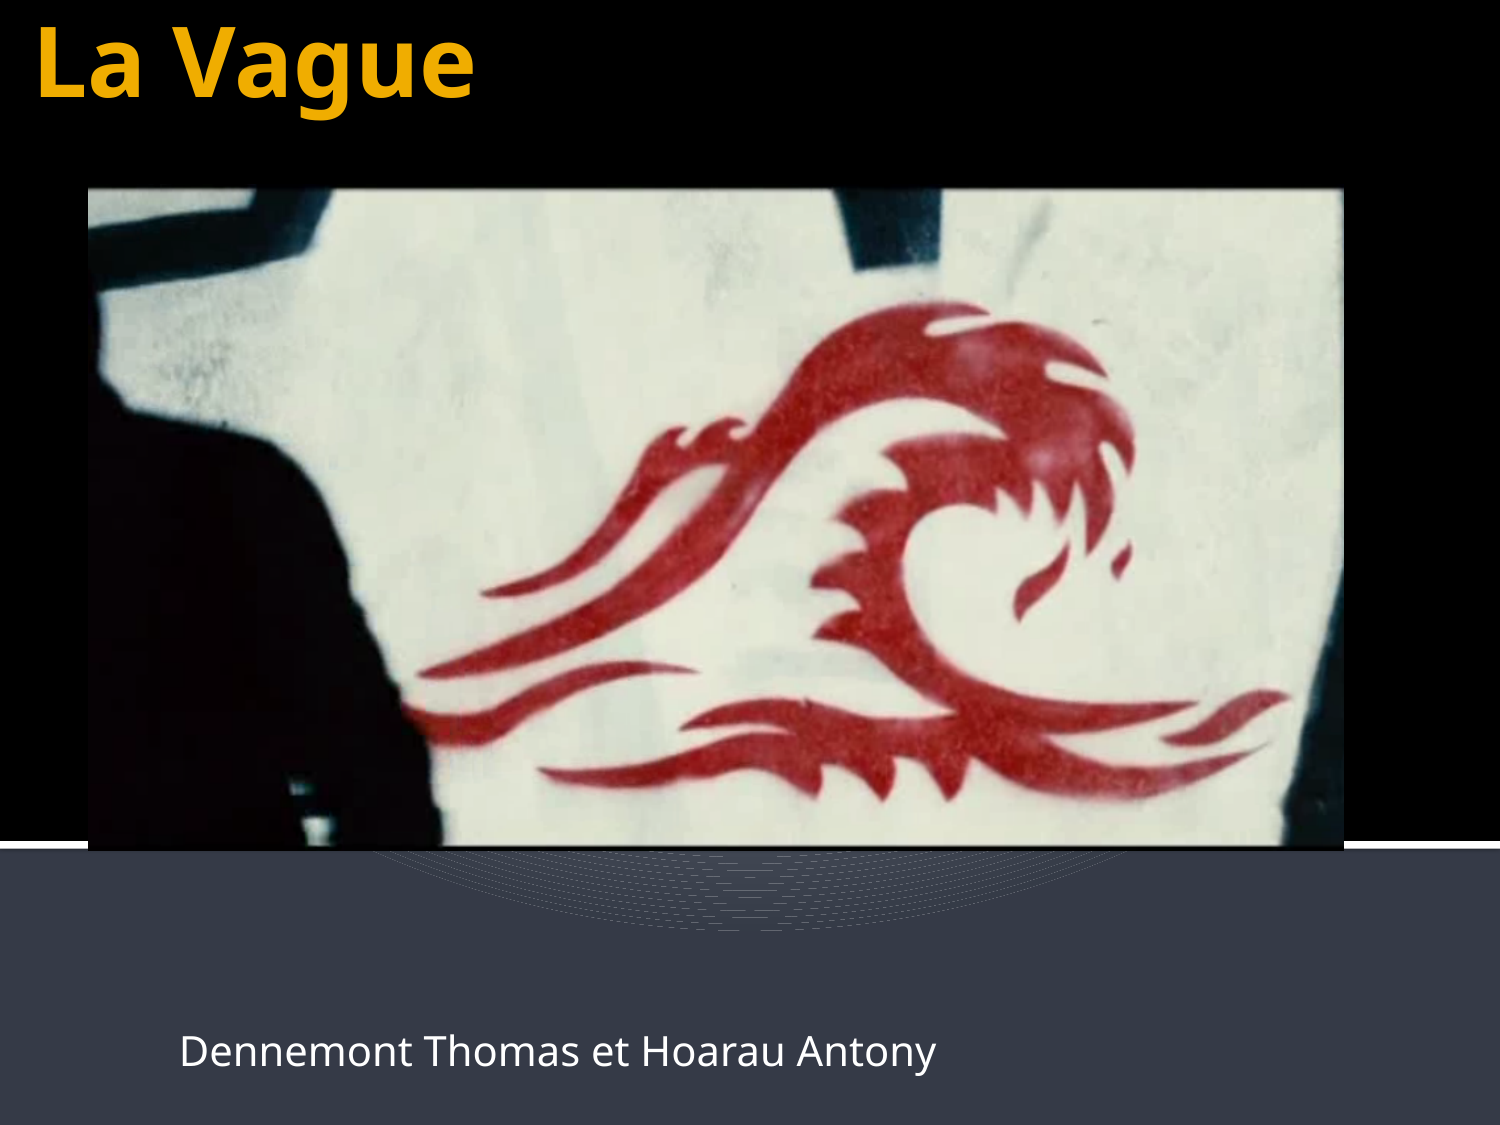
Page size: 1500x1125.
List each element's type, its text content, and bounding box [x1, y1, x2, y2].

picture [88, 184, 1344, 851]
subtitle Dennemont Thomas et Hoarau Antony [159, 859, 1210, 1125]
title La Vague [17, 0, 1293, 242]
